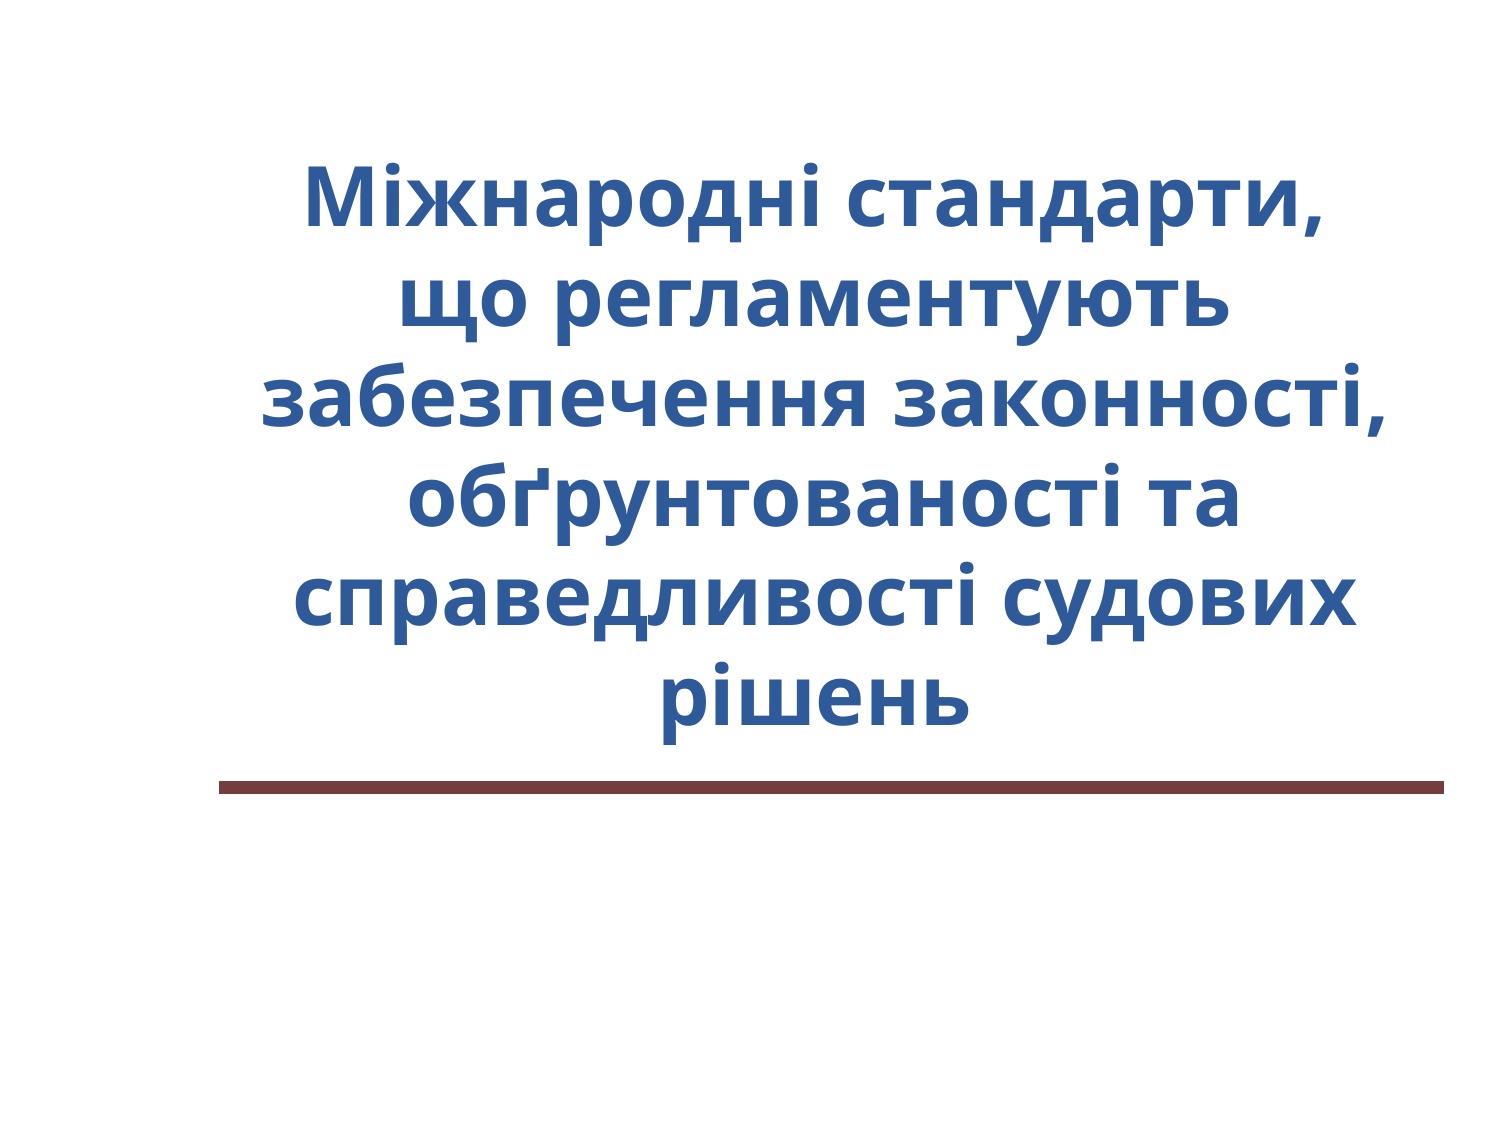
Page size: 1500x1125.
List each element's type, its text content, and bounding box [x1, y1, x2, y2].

title Міжнародні стандарти, що регламентують забезпечення законності, обґрунтованості та справедливості судових рішень [200, 224, 1450, 750]
